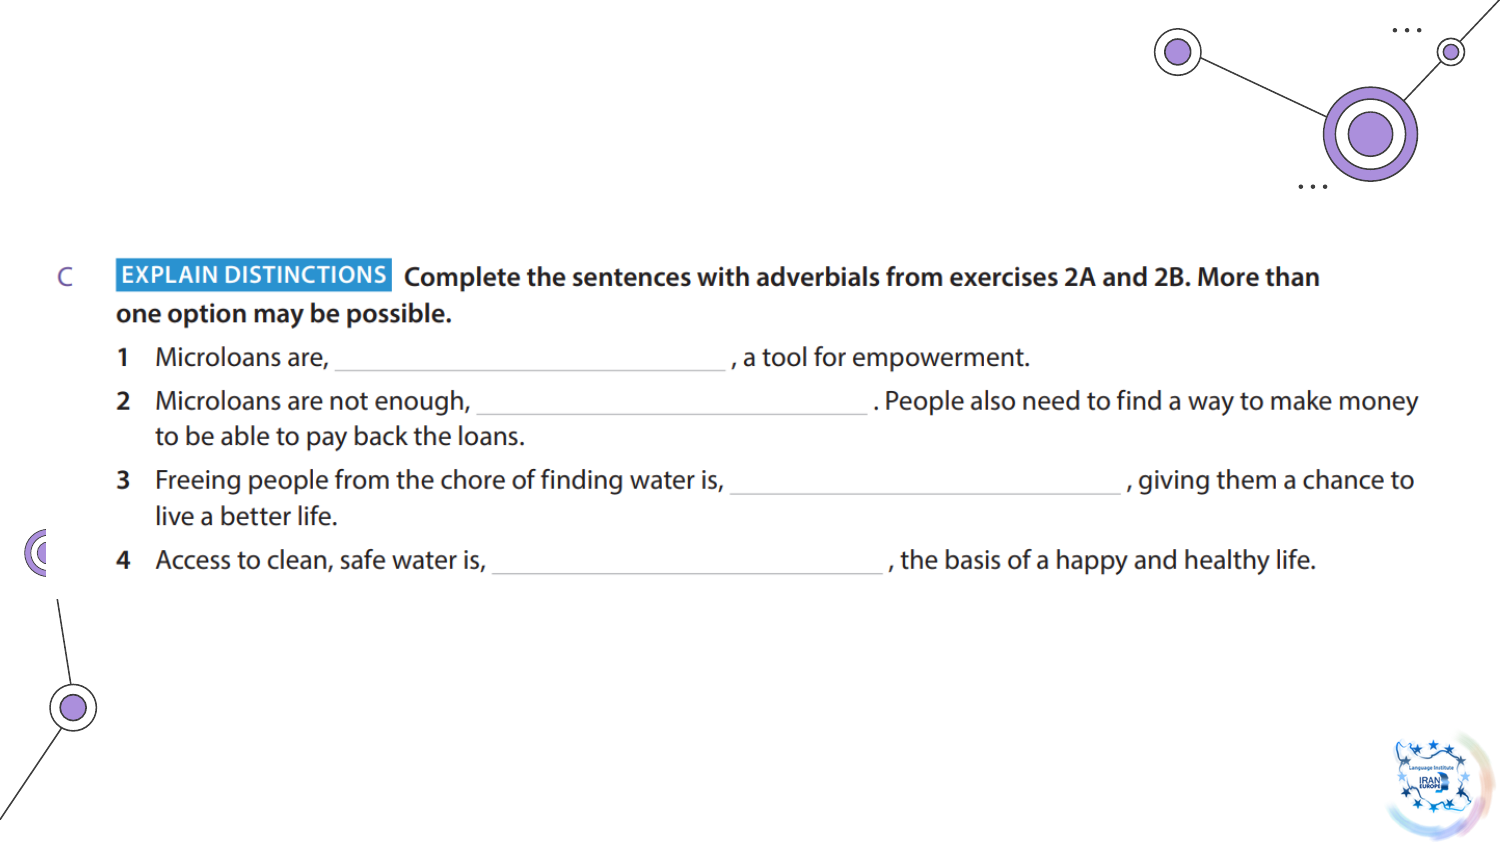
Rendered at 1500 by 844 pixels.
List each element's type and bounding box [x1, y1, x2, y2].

picture [45, 234, 1441, 599]
picture [1380, 727, 1500, 844]
